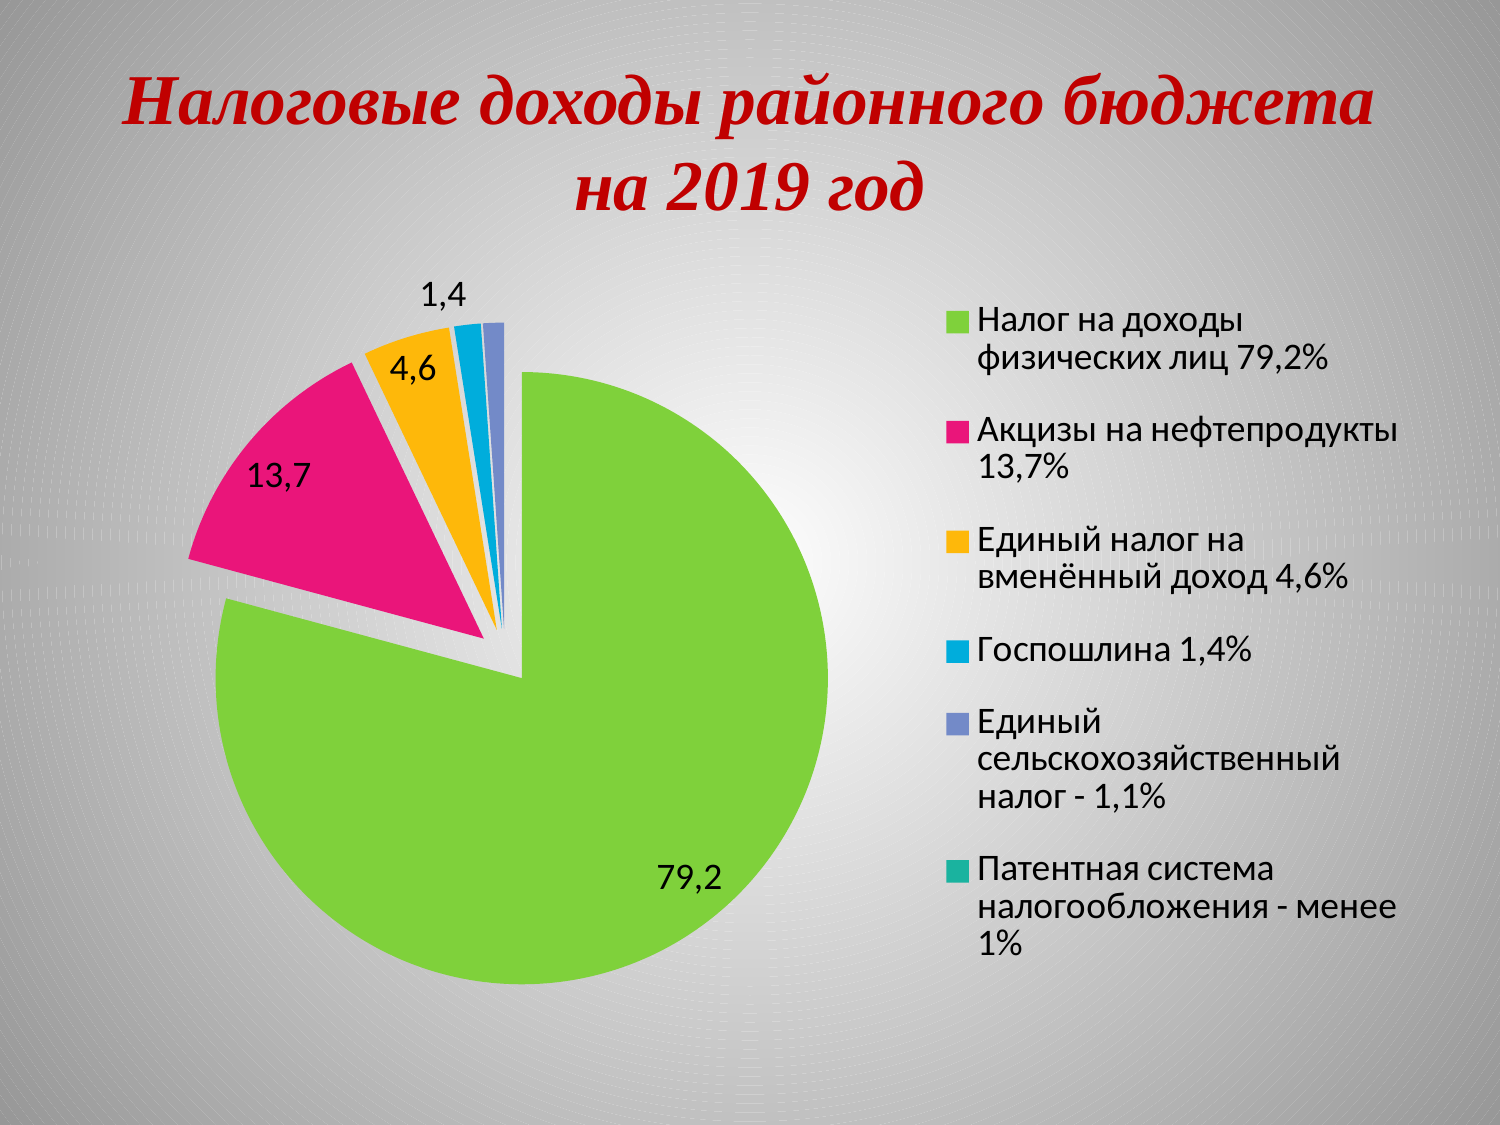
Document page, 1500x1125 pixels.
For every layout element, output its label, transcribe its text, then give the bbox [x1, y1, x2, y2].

title Налоговые доходы районного бюджета на 2019 год [75, 45, 1425, 233]
chart [74, 262, 1426, 1006]
